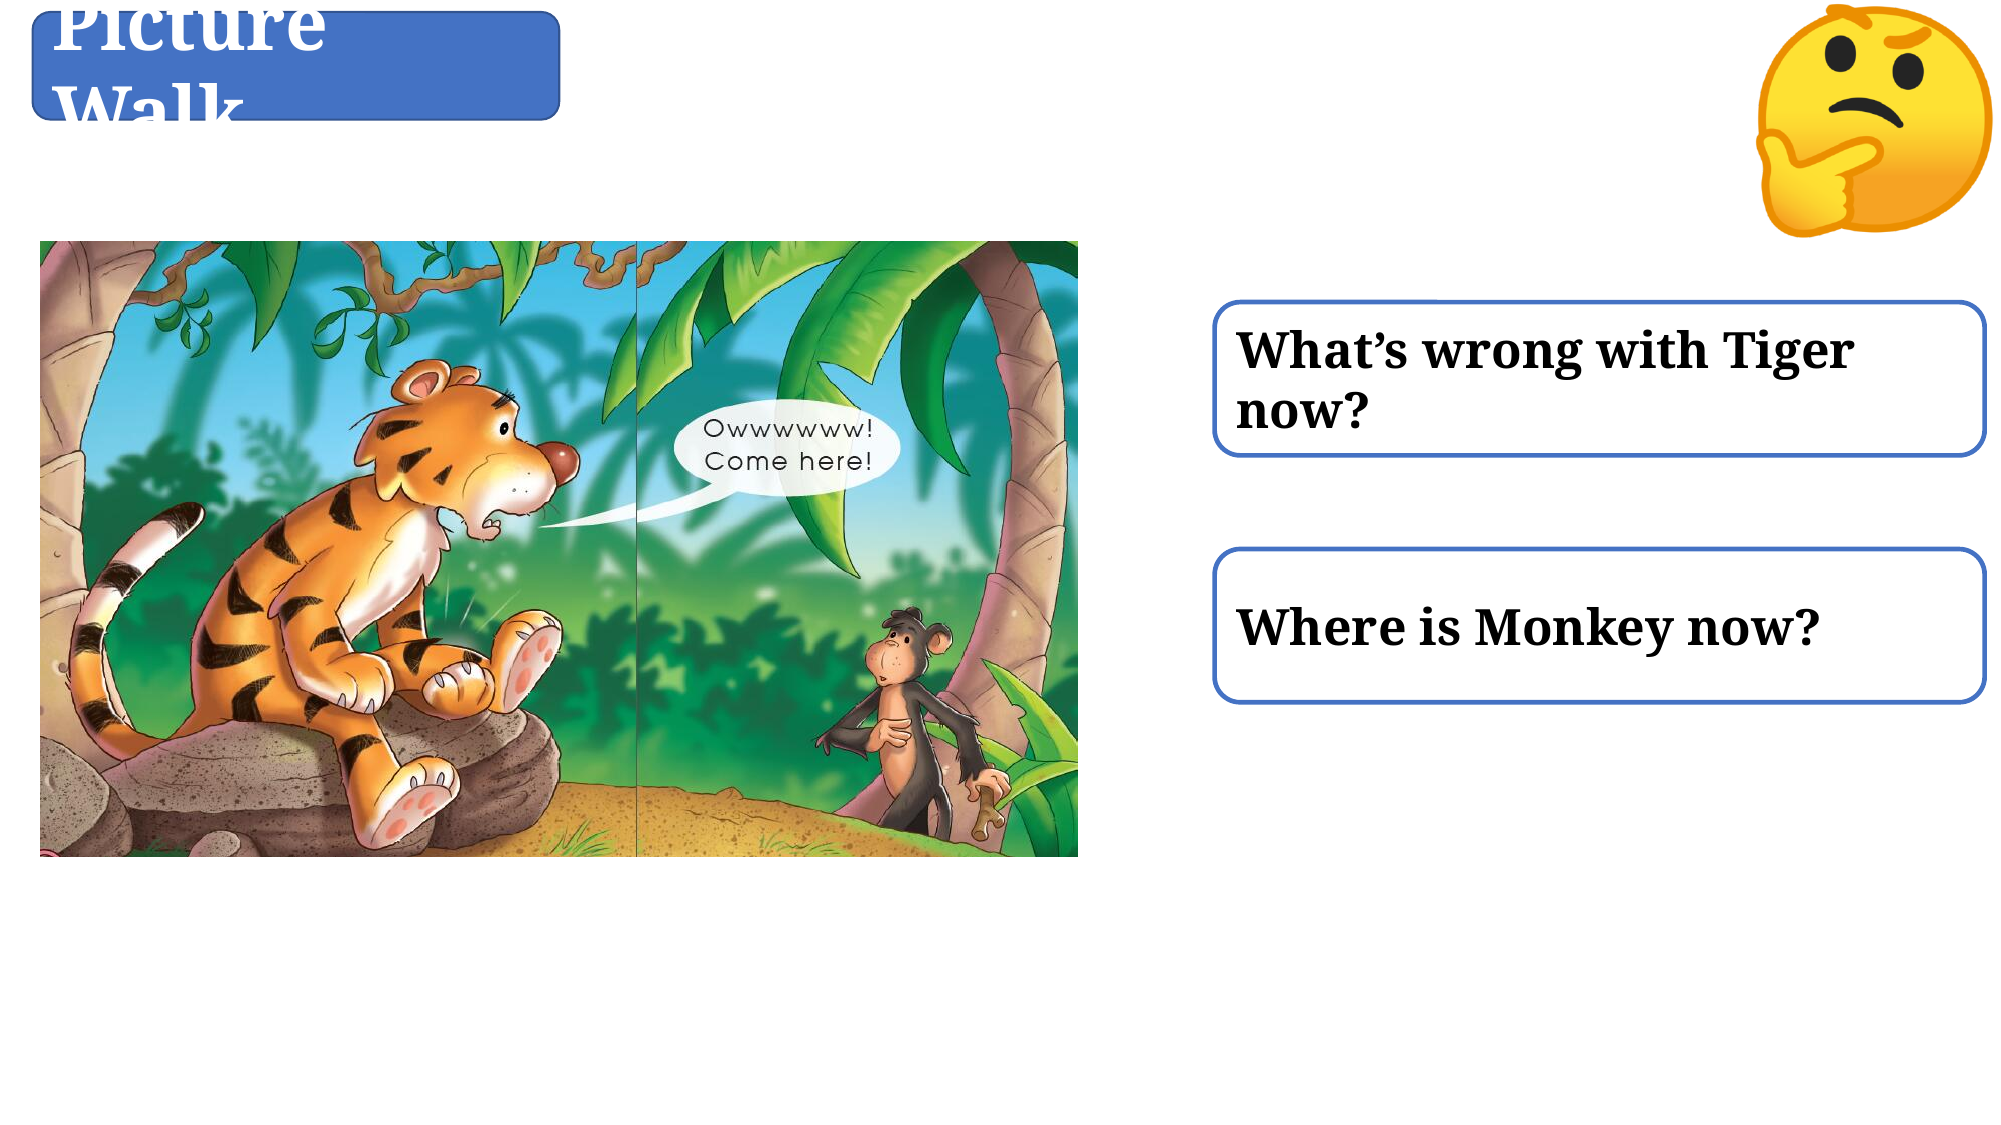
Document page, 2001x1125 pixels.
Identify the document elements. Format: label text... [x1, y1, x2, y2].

text_box Picture Walk [31, 10, 561, 121]
text_box What’s wrong with Tiger now? [1213, 301, 1986, 457]
text_box Where is Monkey now? [1213, 547, 1986, 704]
picture [1750, 0, 2000, 242]
picture [40, 241, 1078, 857]
